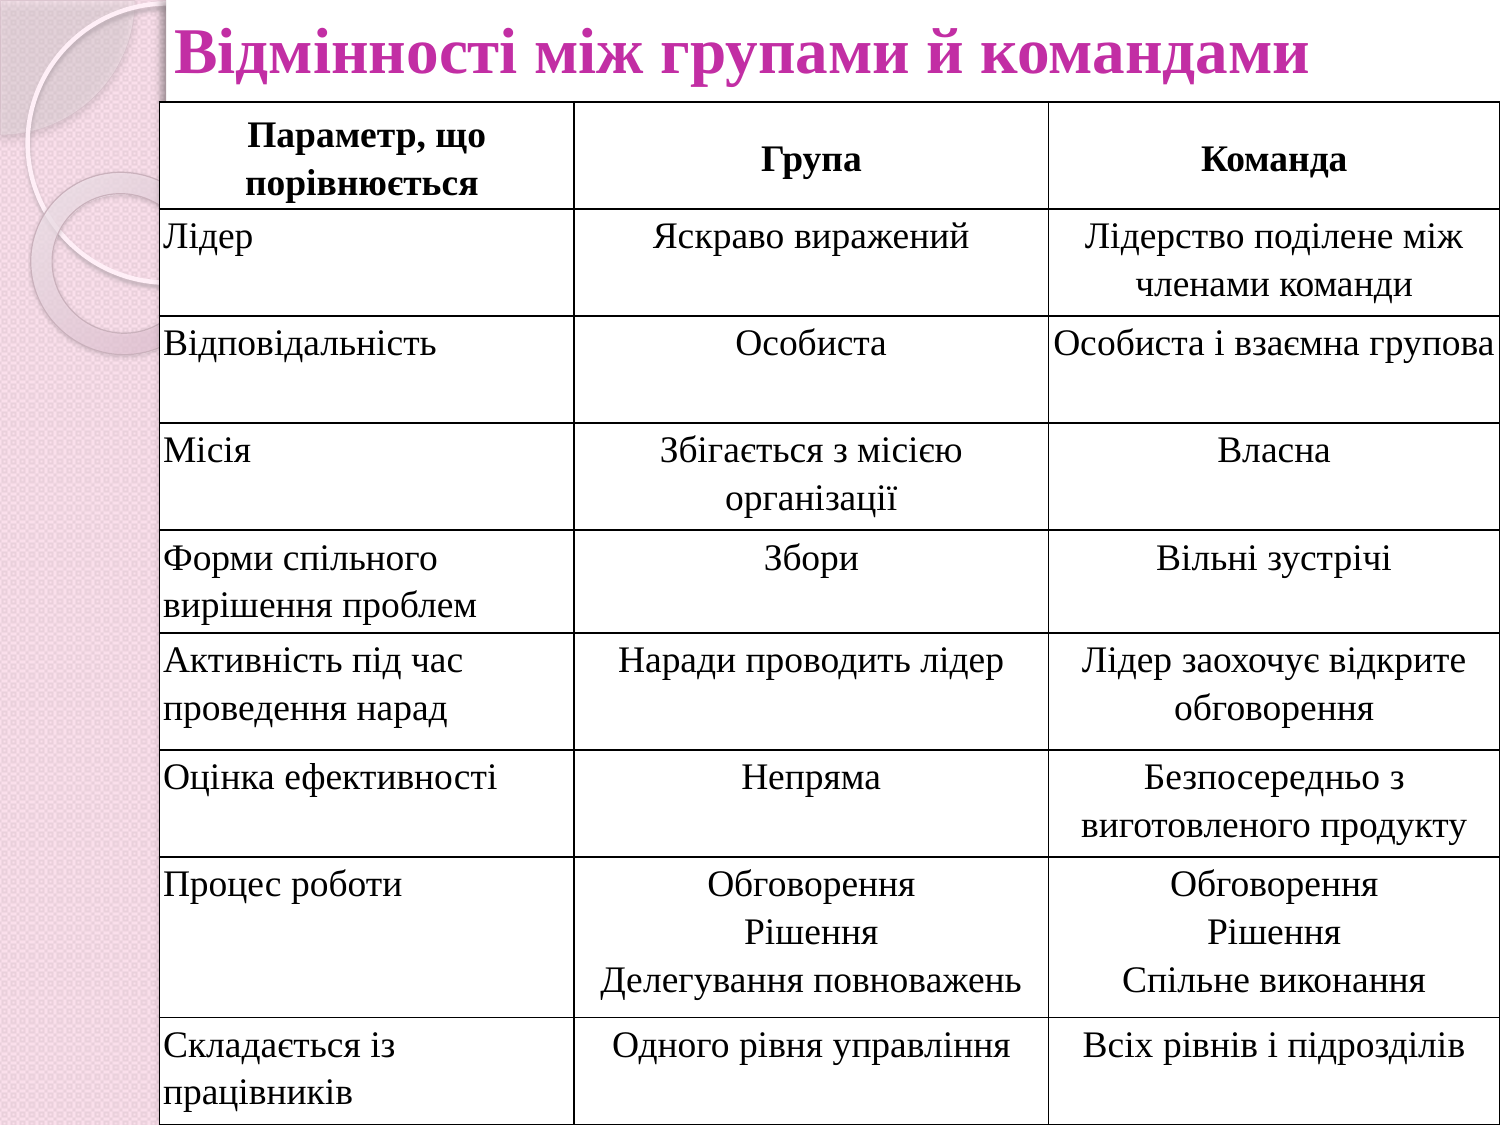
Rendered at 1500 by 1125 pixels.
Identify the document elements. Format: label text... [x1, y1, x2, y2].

table_cell Вільні зустрічі [1049, 531, 1499, 632]
table_header Команда [1049, 103, 1499, 208]
table_cell Особиста і взаємна групова [1049, 317, 1499, 422]
table_cell Місія [160, 424, 573, 529]
table_cell Обговорення Рішення Спільне виконання [1049, 858, 1499, 1017]
table_cell Форми спільного вирішення проблем [160, 531, 573, 632]
table_header Параметр, що порівнюється [160, 103, 573, 208]
table_cell Яскраво виражений [575, 210, 1048, 315]
table_cell Лідерство поділене між членами команди [1049, 210, 1499, 315]
table_cell Власна [1049, 424, 1499, 529]
table_cell Лідер заохочує відкрите обговорення [1049, 634, 1499, 749]
table_cell Обговорення Рішення Делегування повноважень [575, 858, 1048, 1017]
table_cell Лідер [160, 210, 573, 315]
table_cell Збігається з місією організації [575, 424, 1048, 529]
table_cell Безпосередньо з виготовленого продукту [1049, 751, 1499, 856]
table_cell Непряма [575, 751, 1048, 856]
table_cell Одного рівня управління [575, 1018, 1048, 1124]
table_cell Відповідальність [160, 317, 573, 422]
table_cell Оцінка ефективності [160, 751, 573, 856]
table_cell Наради проводить лідер [575, 634, 1048, 749]
table_cell Процес роботи [160, 858, 573, 1017]
table_cell Збори [575, 531, 1048, 632]
table_cell Всіх рівнів і підрозділів [1049, 1018, 1499, 1124]
title Відмінності між групами й командами [159, 0, 1500, 101]
table_cell Складається із працівників [160, 1018, 573, 1124]
table_cell Особиста [575, 317, 1048, 422]
table_header Група [575, 103, 1048, 208]
table_cell Активність під час проведення нарад [160, 634, 573, 749]
